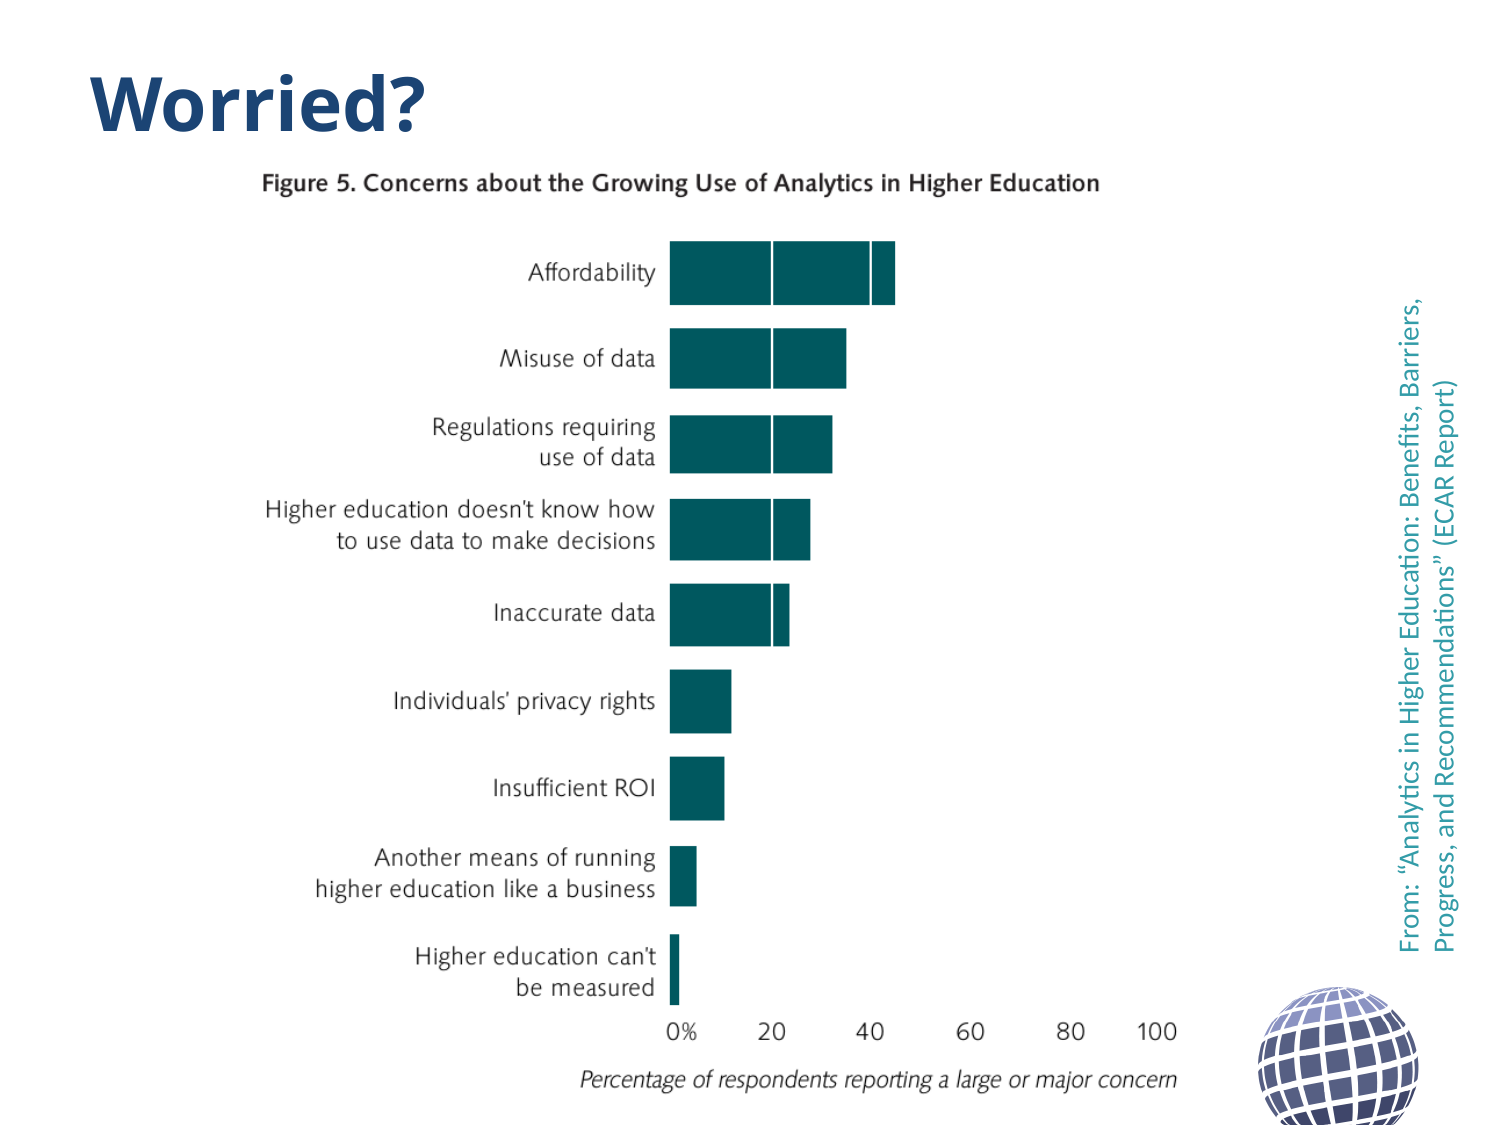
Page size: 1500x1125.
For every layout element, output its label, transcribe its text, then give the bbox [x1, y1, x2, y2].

picture [245, 160, 1211, 1105]
title Worried? [75, 7, 1425, 195]
text_box From: “Analytics in Higher Education: Benefits, Barriers, Progress, and Recommendations” (ECAR Report) [1382, 194, 1467, 968]
picture [1258, 987, 1425, 1125]
